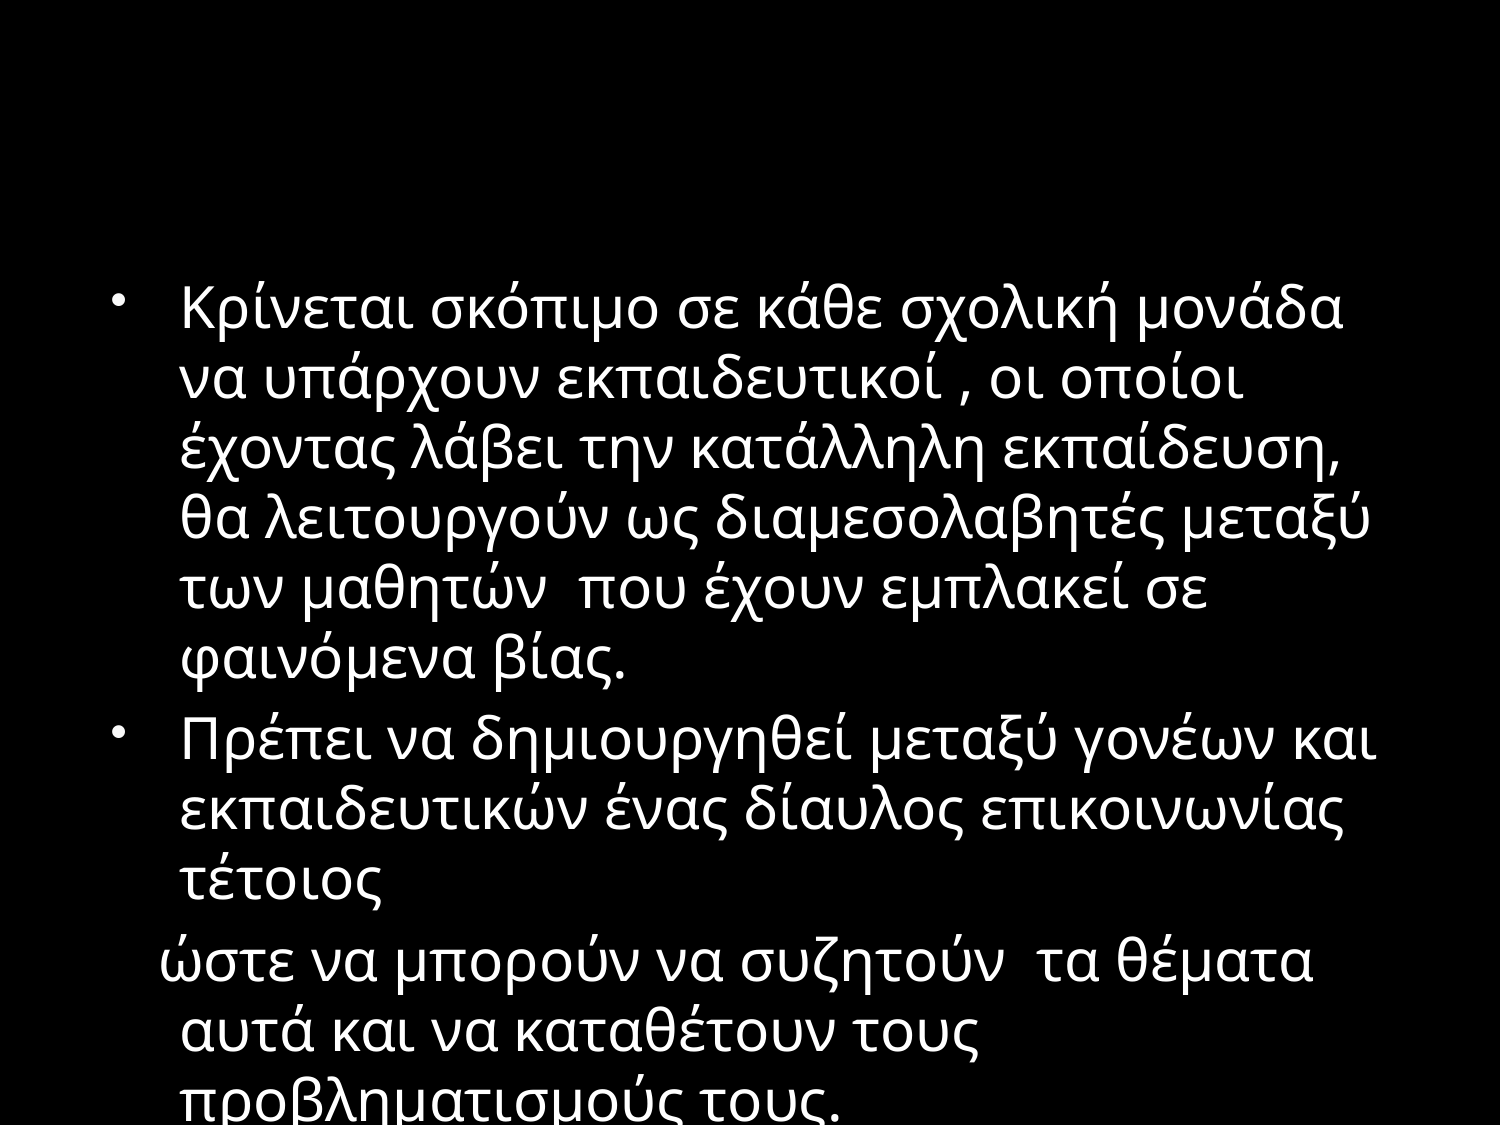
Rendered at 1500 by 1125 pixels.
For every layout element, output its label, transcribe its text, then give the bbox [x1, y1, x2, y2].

list Κρίνεται σκόπιμο σε κάθε σχολική μονάδα να υπάρχουν εκπαιδευτικοί , οι οποίοι έχοντας λάβει την κατάλληλη εκπαίδευση, θα λειτουργούν ως διαμεσολαβητές μεταξύ των μαθητών που έχουν εμπλακεί σε φαινόμενα βίας. Πρέπει να δημιουργηθεί μεταξύ γονέων και εκπαιδευτικών ένας δίαυλος επικοινωνίας τέτοιος ώστε να μπορούν να συζητούν τα θέματα αυτά και να καταθέτουν τους προβληματισμούς τους. [75, 262, 1425, 1035]
